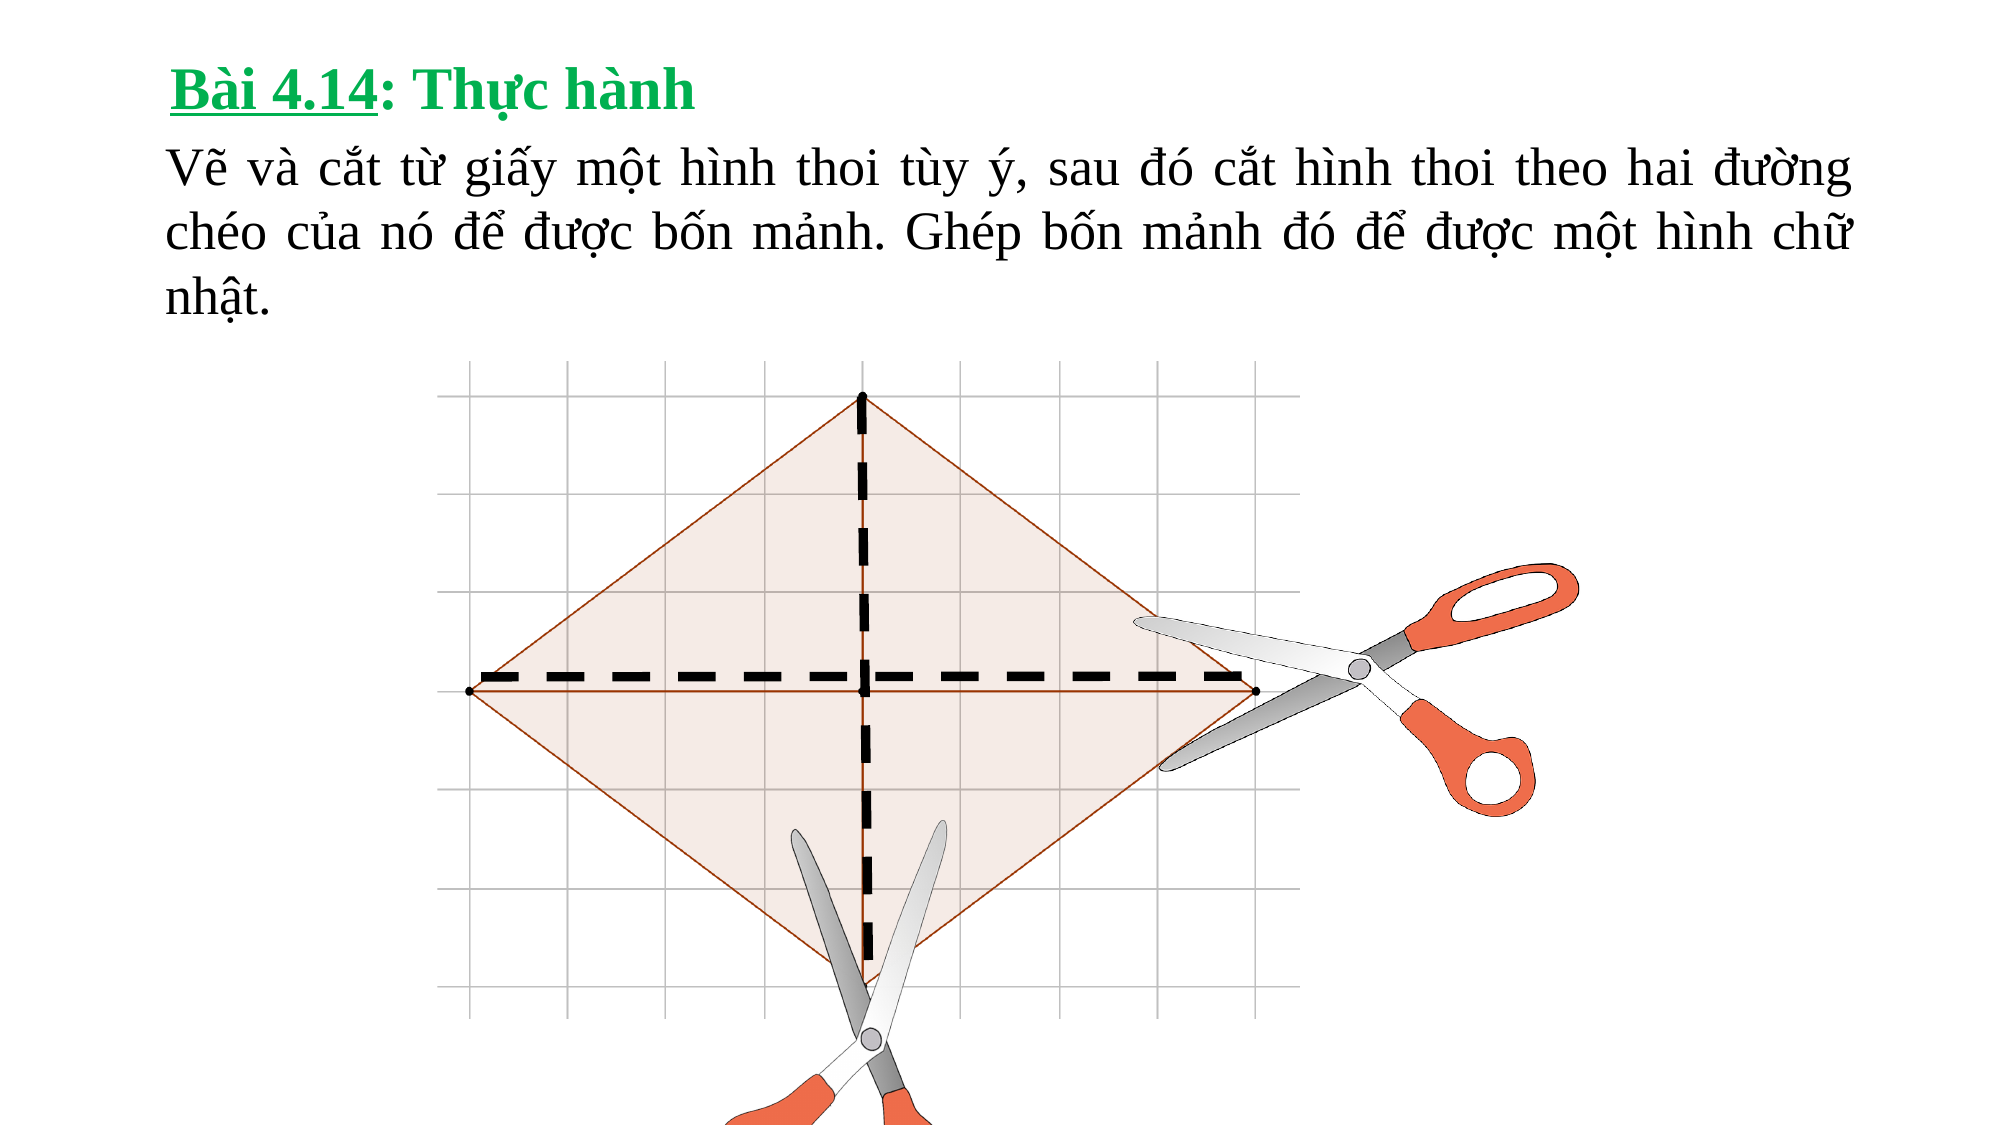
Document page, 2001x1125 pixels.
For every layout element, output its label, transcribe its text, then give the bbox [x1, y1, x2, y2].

text_box Vẽ và cắt từ giấy một hình thoi tùy ý, sau đó cắt hình thoi theo hai đường chéo của nó để được bốn mảnh. Ghép bốn mảnh đó để được một hình chữ nhật. [147, 121, 1874, 335]
text_box Bài 4.14: Thực hành [151, 40, 1155, 121]
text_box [861, 396, 869, 913]
picture [437, 360, 1592, 1125]
